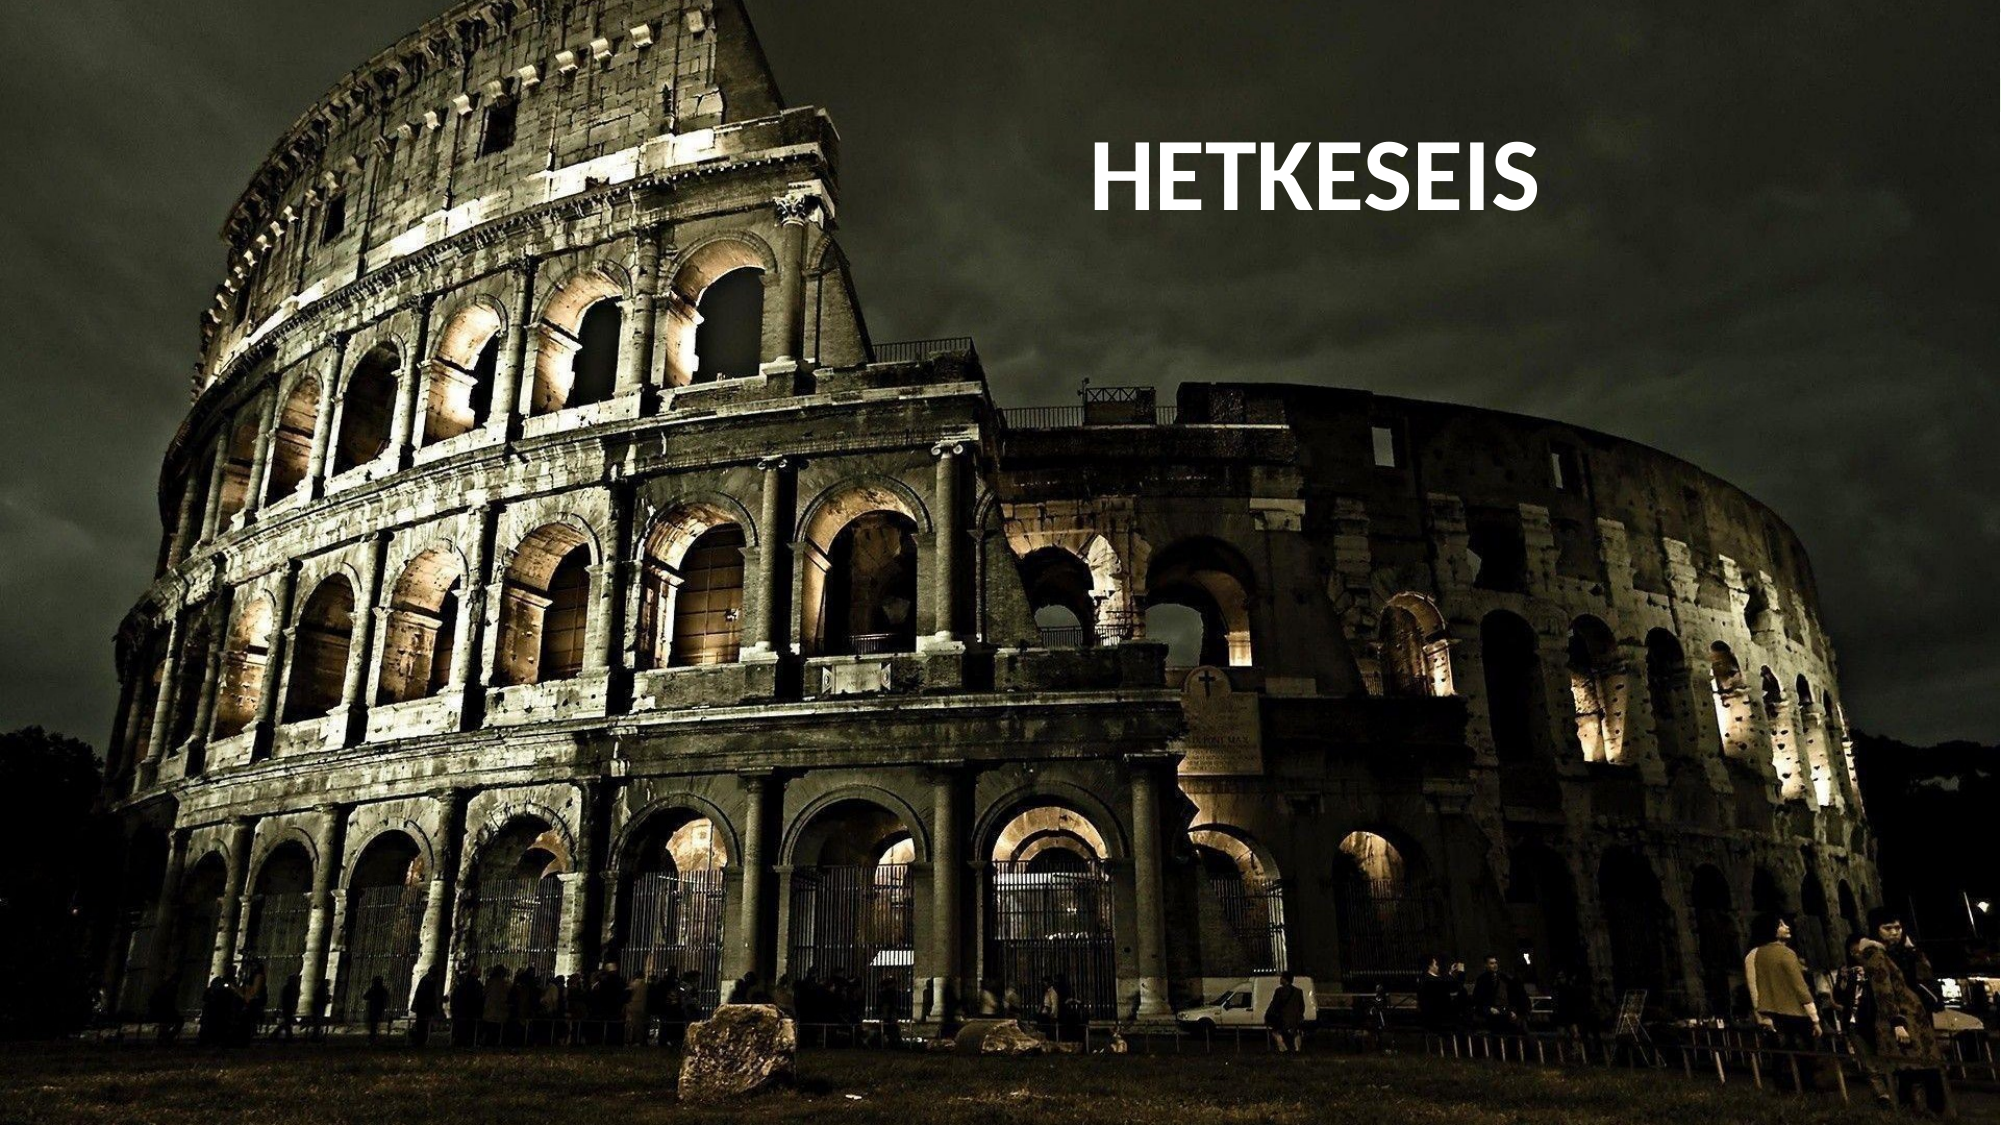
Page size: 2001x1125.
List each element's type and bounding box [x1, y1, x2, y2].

list [0, 0, 2000, 1125]
